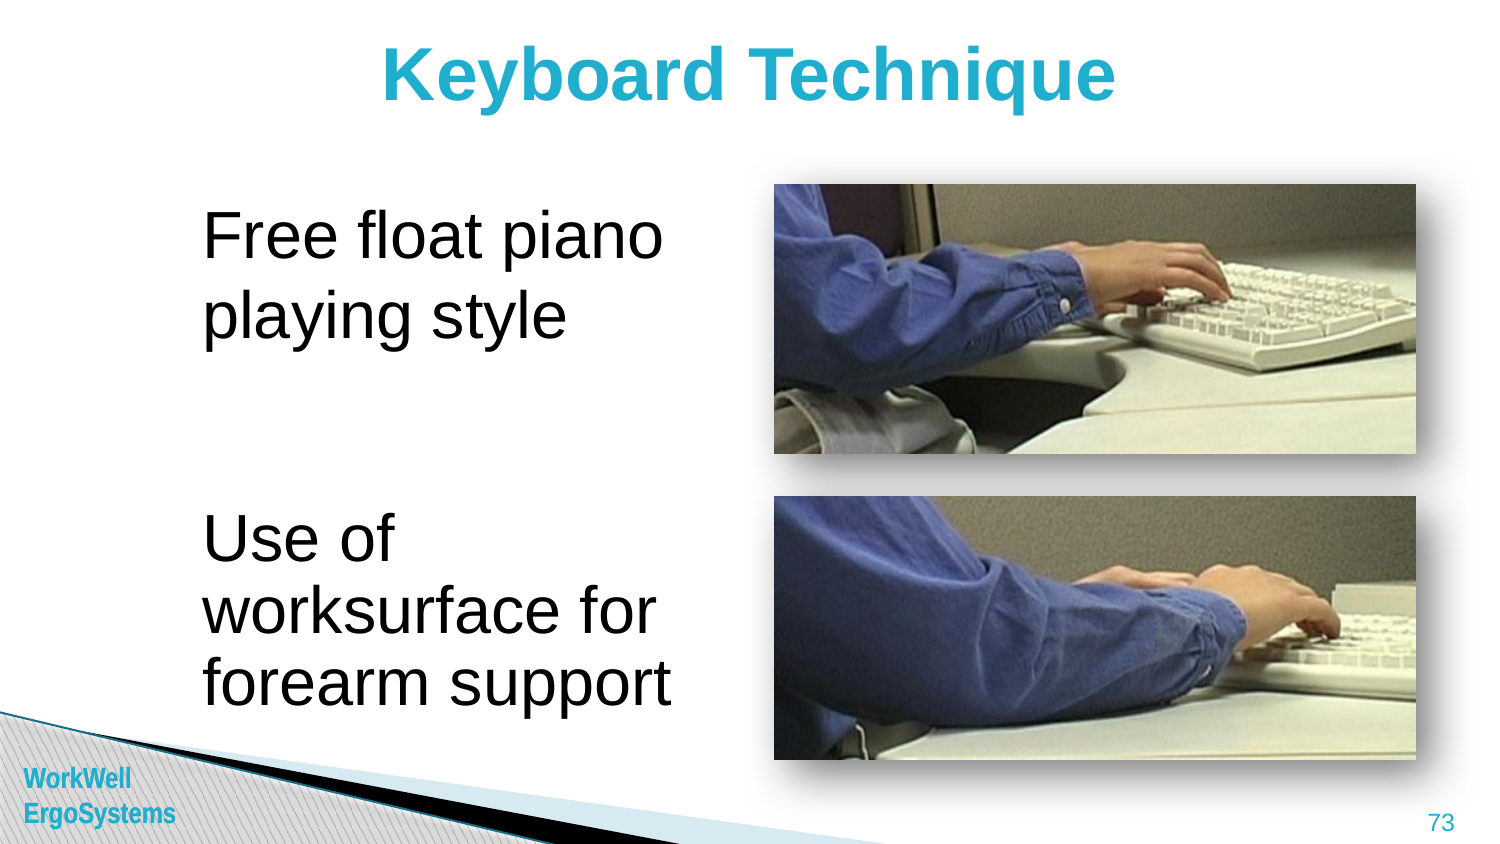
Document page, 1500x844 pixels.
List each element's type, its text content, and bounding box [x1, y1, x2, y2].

title Keyboard Technique [0, 0, 1500, 141]
picture [774, 184, 1416, 454]
slide_number 73 [1412, 798, 1473, 844]
text_box Use of worksurface for forearm support [187, 496, 774, 728]
text_box Free float piano playing style [187, 184, 774, 359]
picture [774, 496, 1416, 760]
